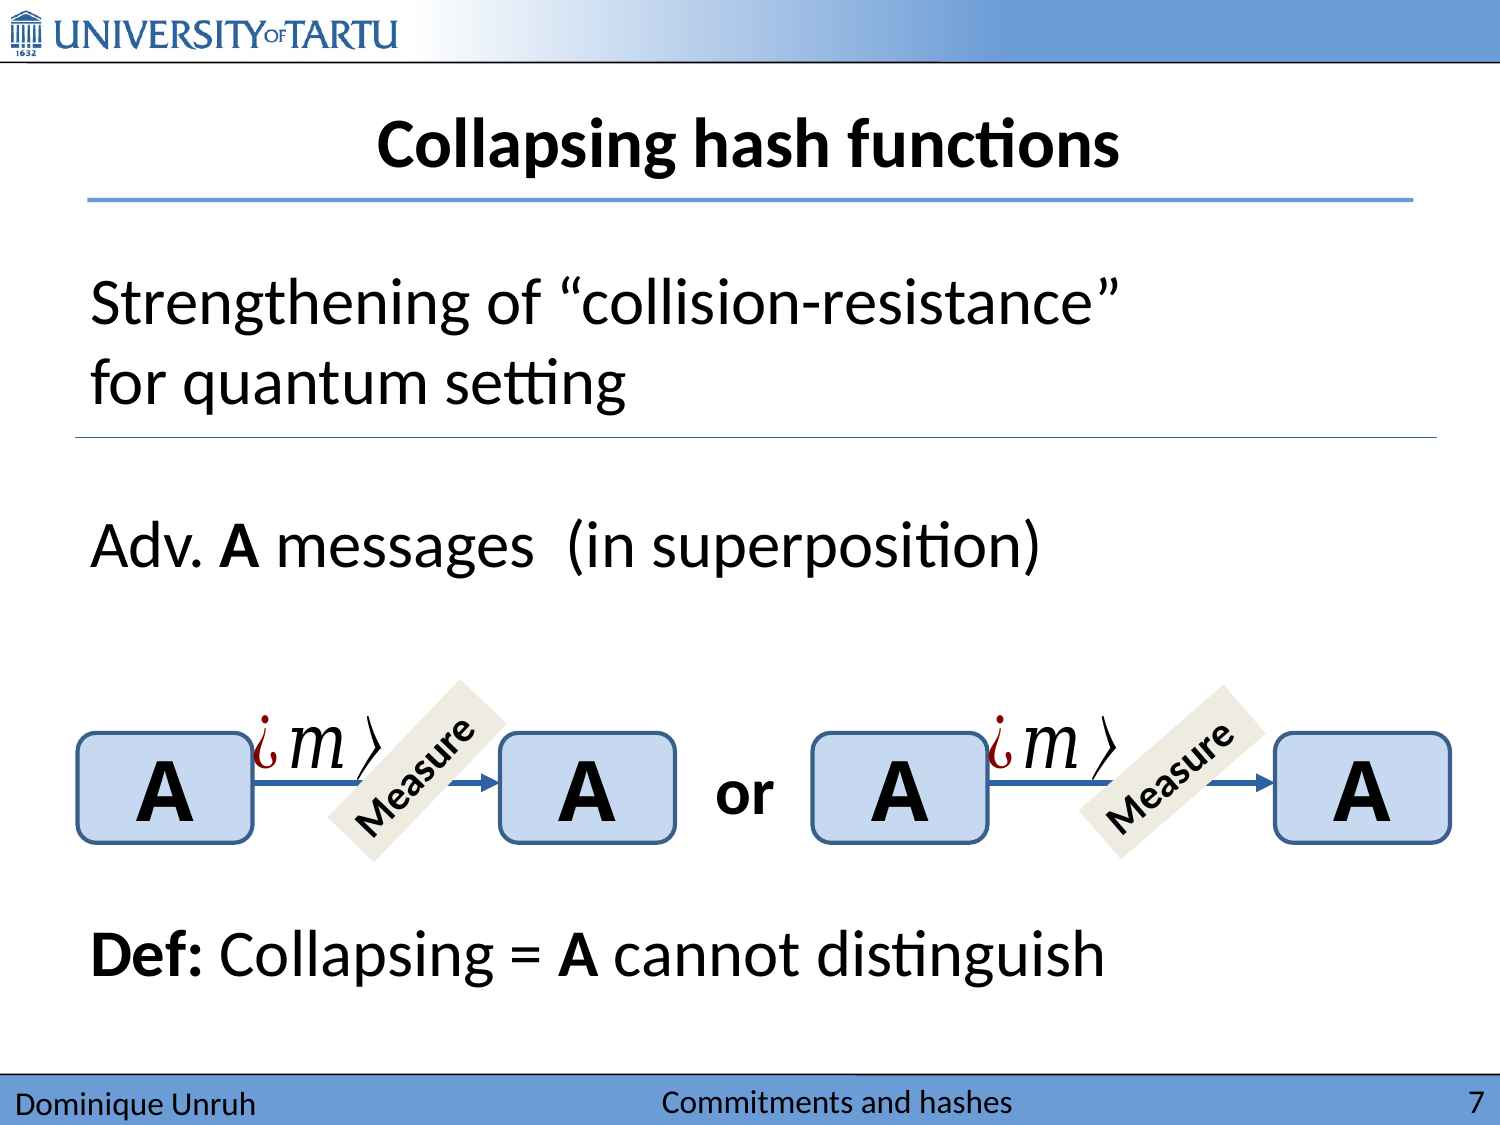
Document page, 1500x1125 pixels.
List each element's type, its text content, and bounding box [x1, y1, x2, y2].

picture [0, 0, 407, 61]
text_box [699, 700, 1451, 843]
footer Commitments and hashes [362, 1074, 1313, 1125]
title Collapsing hash functions [87, 75, 1413, 203]
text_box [77, 700, 676, 843]
slide_number 7 [1400, 1074, 1500, 1125]
